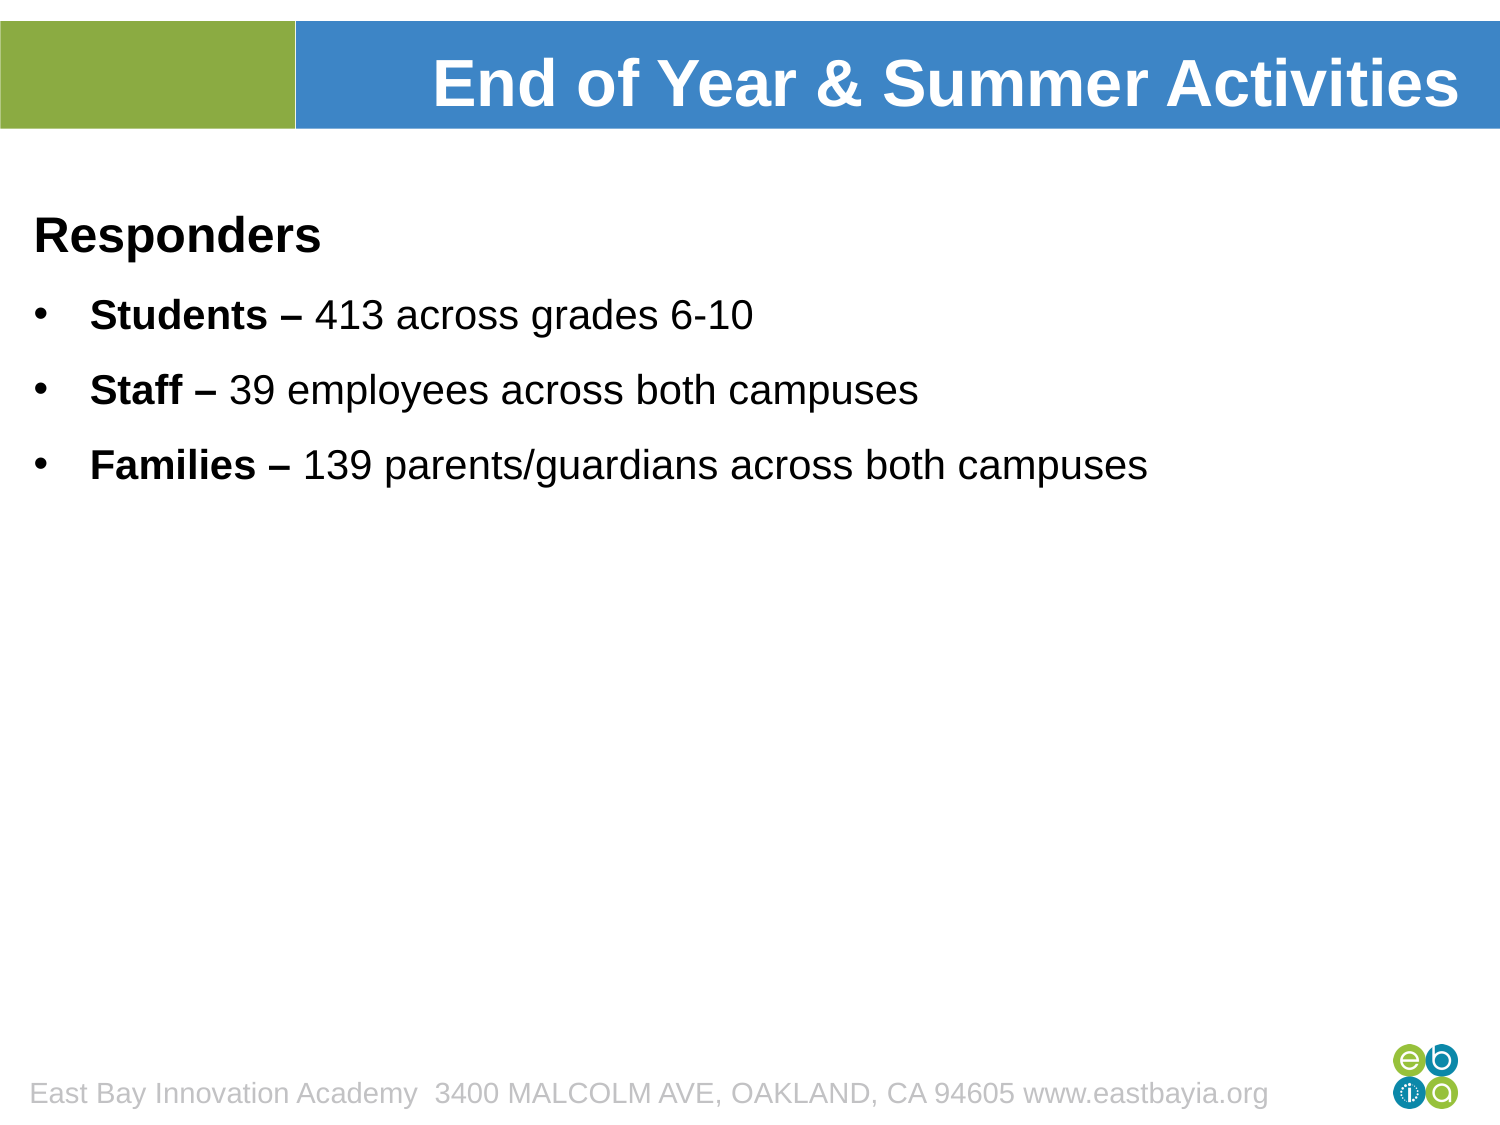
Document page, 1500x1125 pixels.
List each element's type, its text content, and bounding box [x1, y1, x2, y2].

picture [1391, 1043, 1459, 1110]
text_box Responders Students – 413 across grades 6-10 Staff – 39 employees across both campuses Families – 139 parents/guardians across both campuses [18, 135, 1482, 571]
title End of Year & Summer Activities [201, 59, 1477, 135]
picture [1409, 1088, 1414, 1102]
text_box East Bay Innovation Academy 3400 MALCOLM AVE, OAKLAND, CA 94605 www.eastbayia.org [14, 1059, 1486, 1125]
text_box [0, 21, 296, 129]
text_box [296, 21, 1500, 129]
picture [1443, 1043, 1459, 1059]
